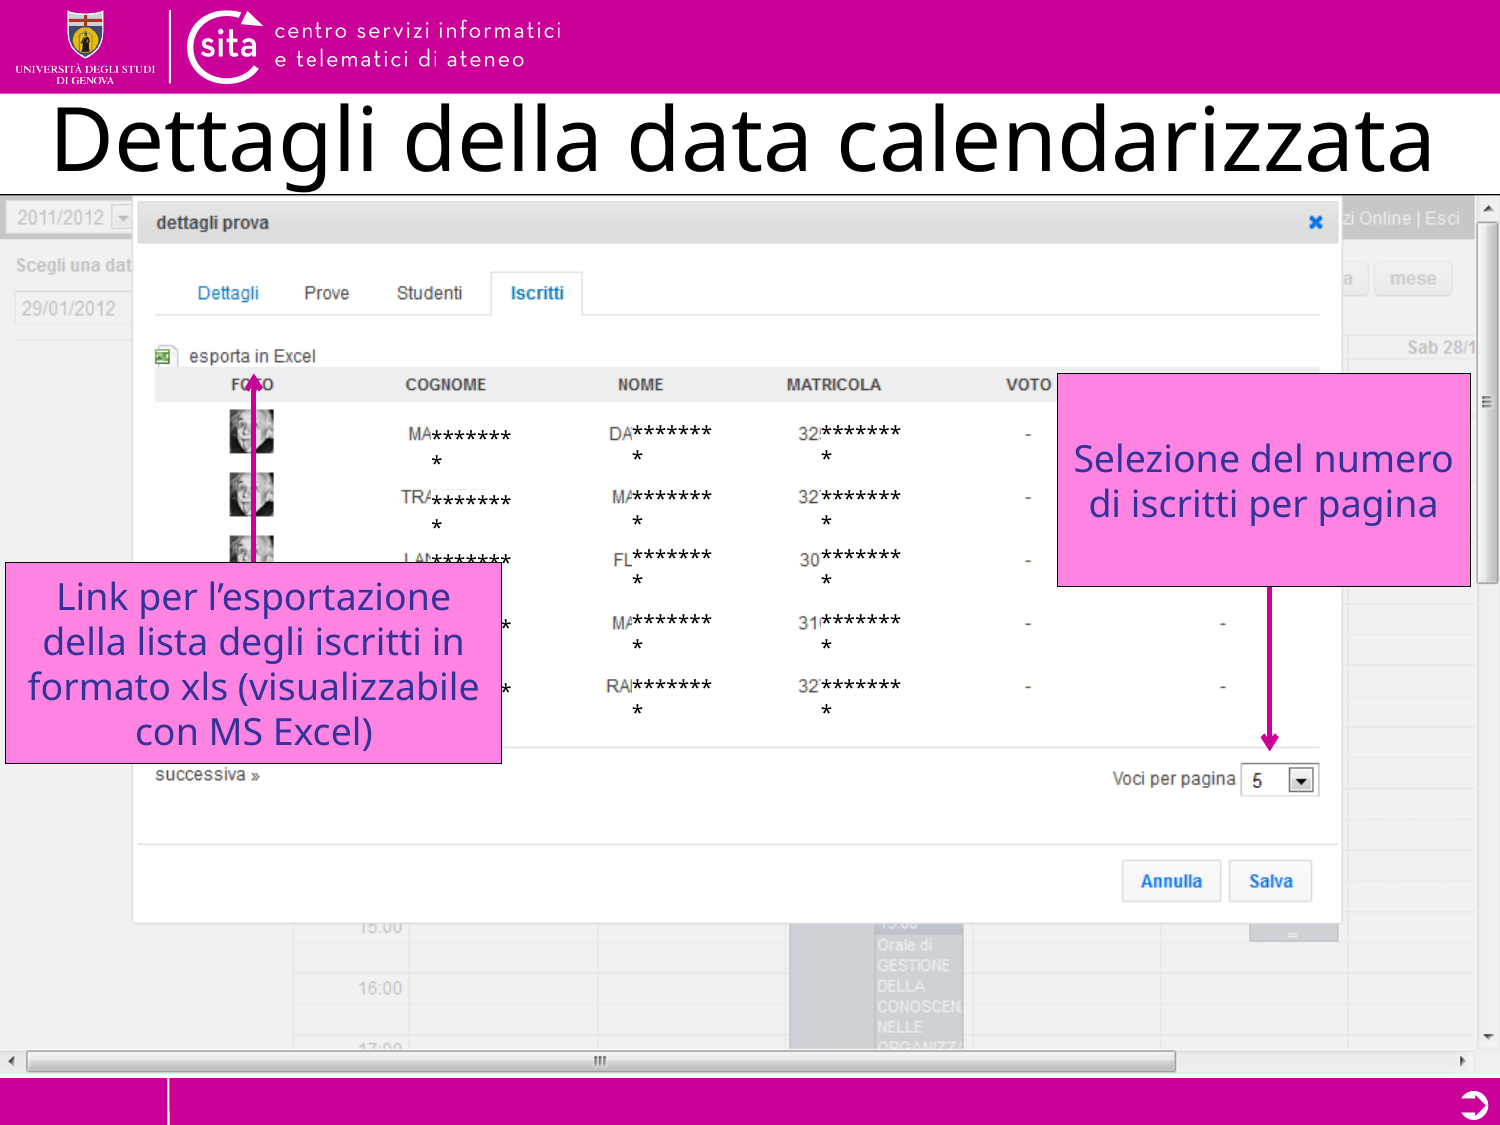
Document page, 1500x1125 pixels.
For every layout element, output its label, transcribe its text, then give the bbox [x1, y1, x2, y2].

picture [15, 10, 155, 84]
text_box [0, 194, 1500, 1075]
picture [187, 10, 560, 76]
title Dettagli della data calendarizzata [29, 76, 1459, 193]
